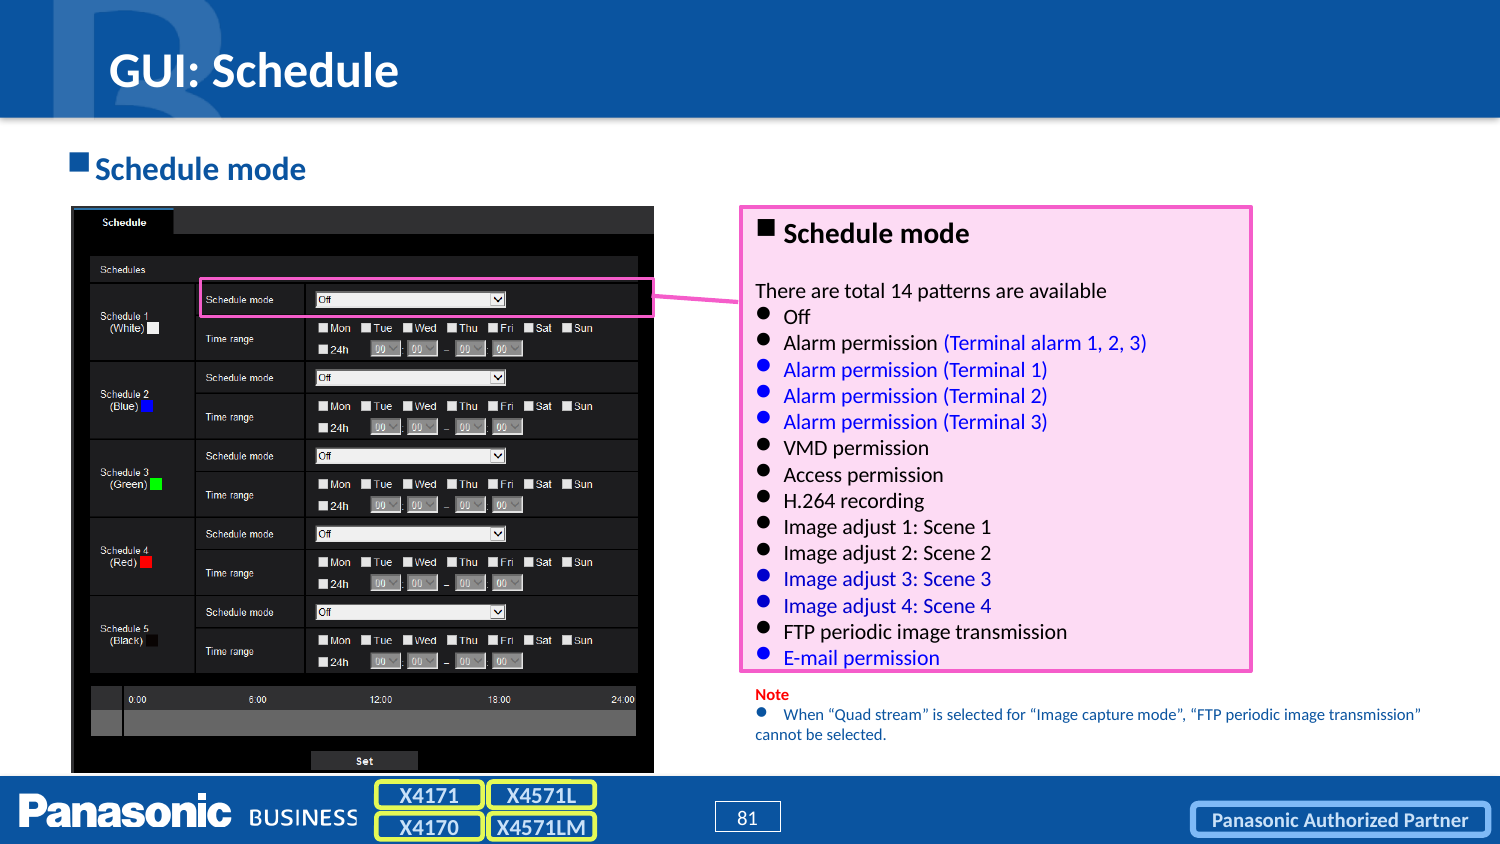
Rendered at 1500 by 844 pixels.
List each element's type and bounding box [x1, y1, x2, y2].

text_box [376, 781, 483, 808]
title [94, 24, 1371, 111]
text_box [488, 813, 595, 840]
text_box [654, 296, 739, 303]
picture [70, 206, 654, 774]
text_box [740, 676, 1459, 752]
text_box [376, 813, 483, 840]
text_box [715, 801, 781, 832]
text_box [52, 139, 807, 195]
text_box [488, 781, 595, 808]
text_box [740, 206, 1251, 671]
